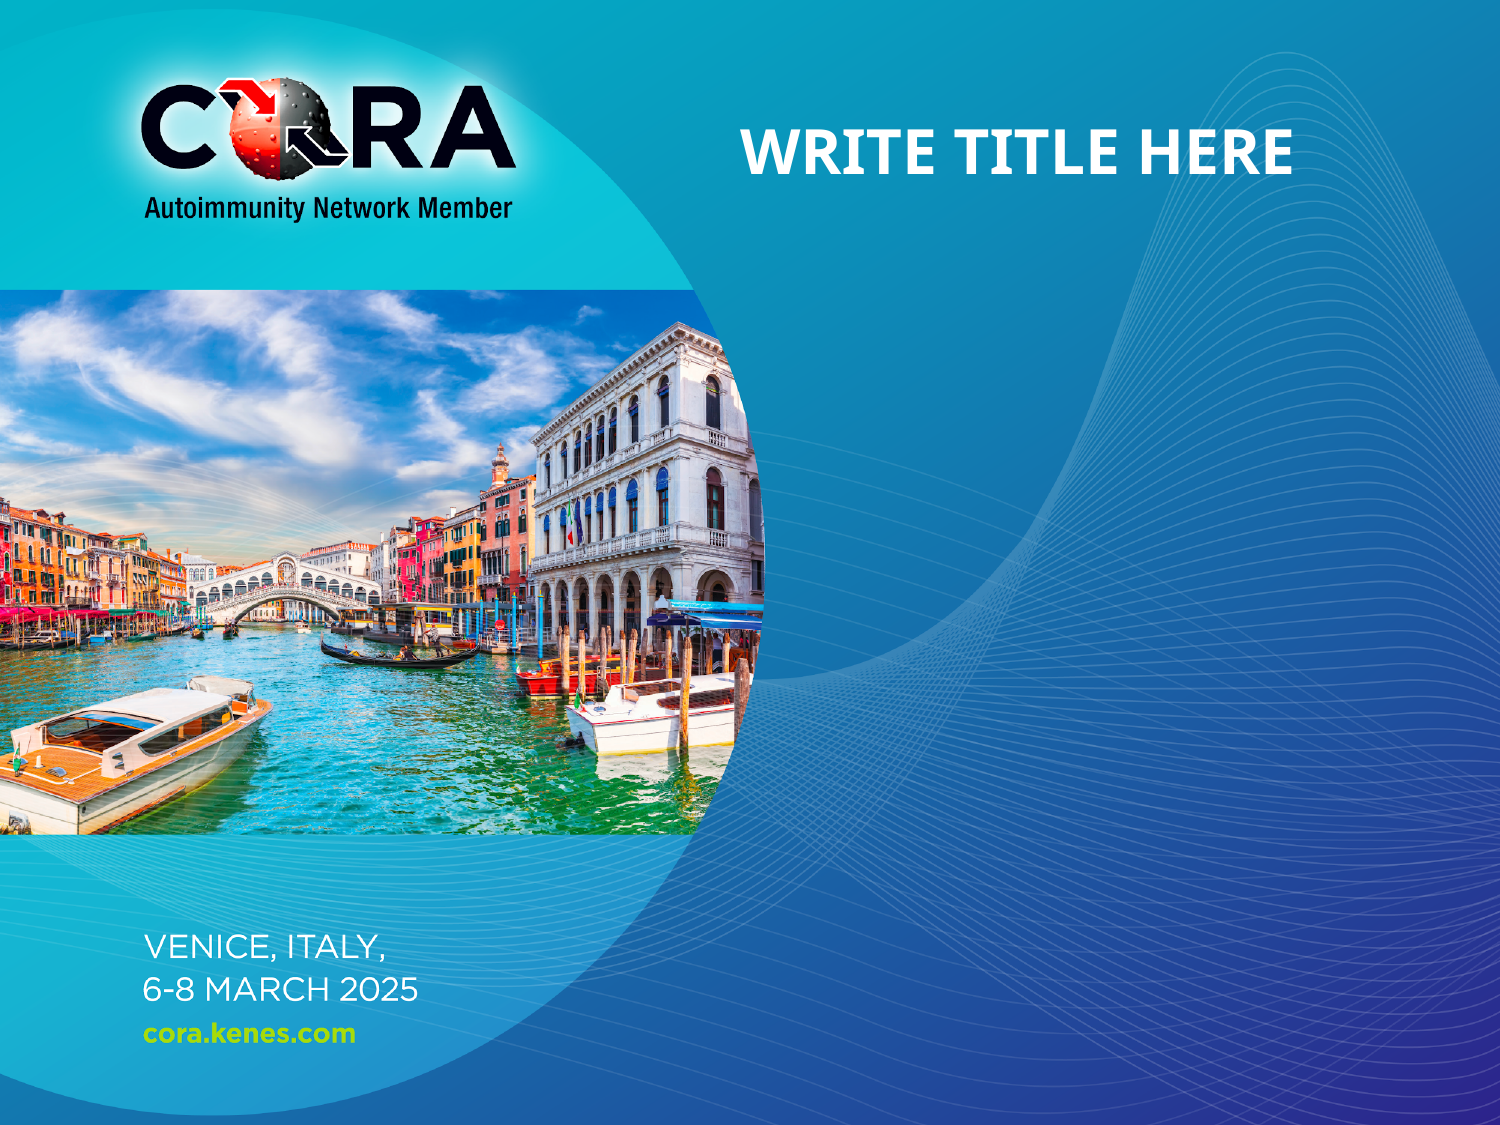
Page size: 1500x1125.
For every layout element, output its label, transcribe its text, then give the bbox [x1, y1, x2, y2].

picture [1294, 87, 1309, 92]
picture [0, 0, 1500, 1125]
title WRITE TITLE HERE [725, 92, 1470, 208]
